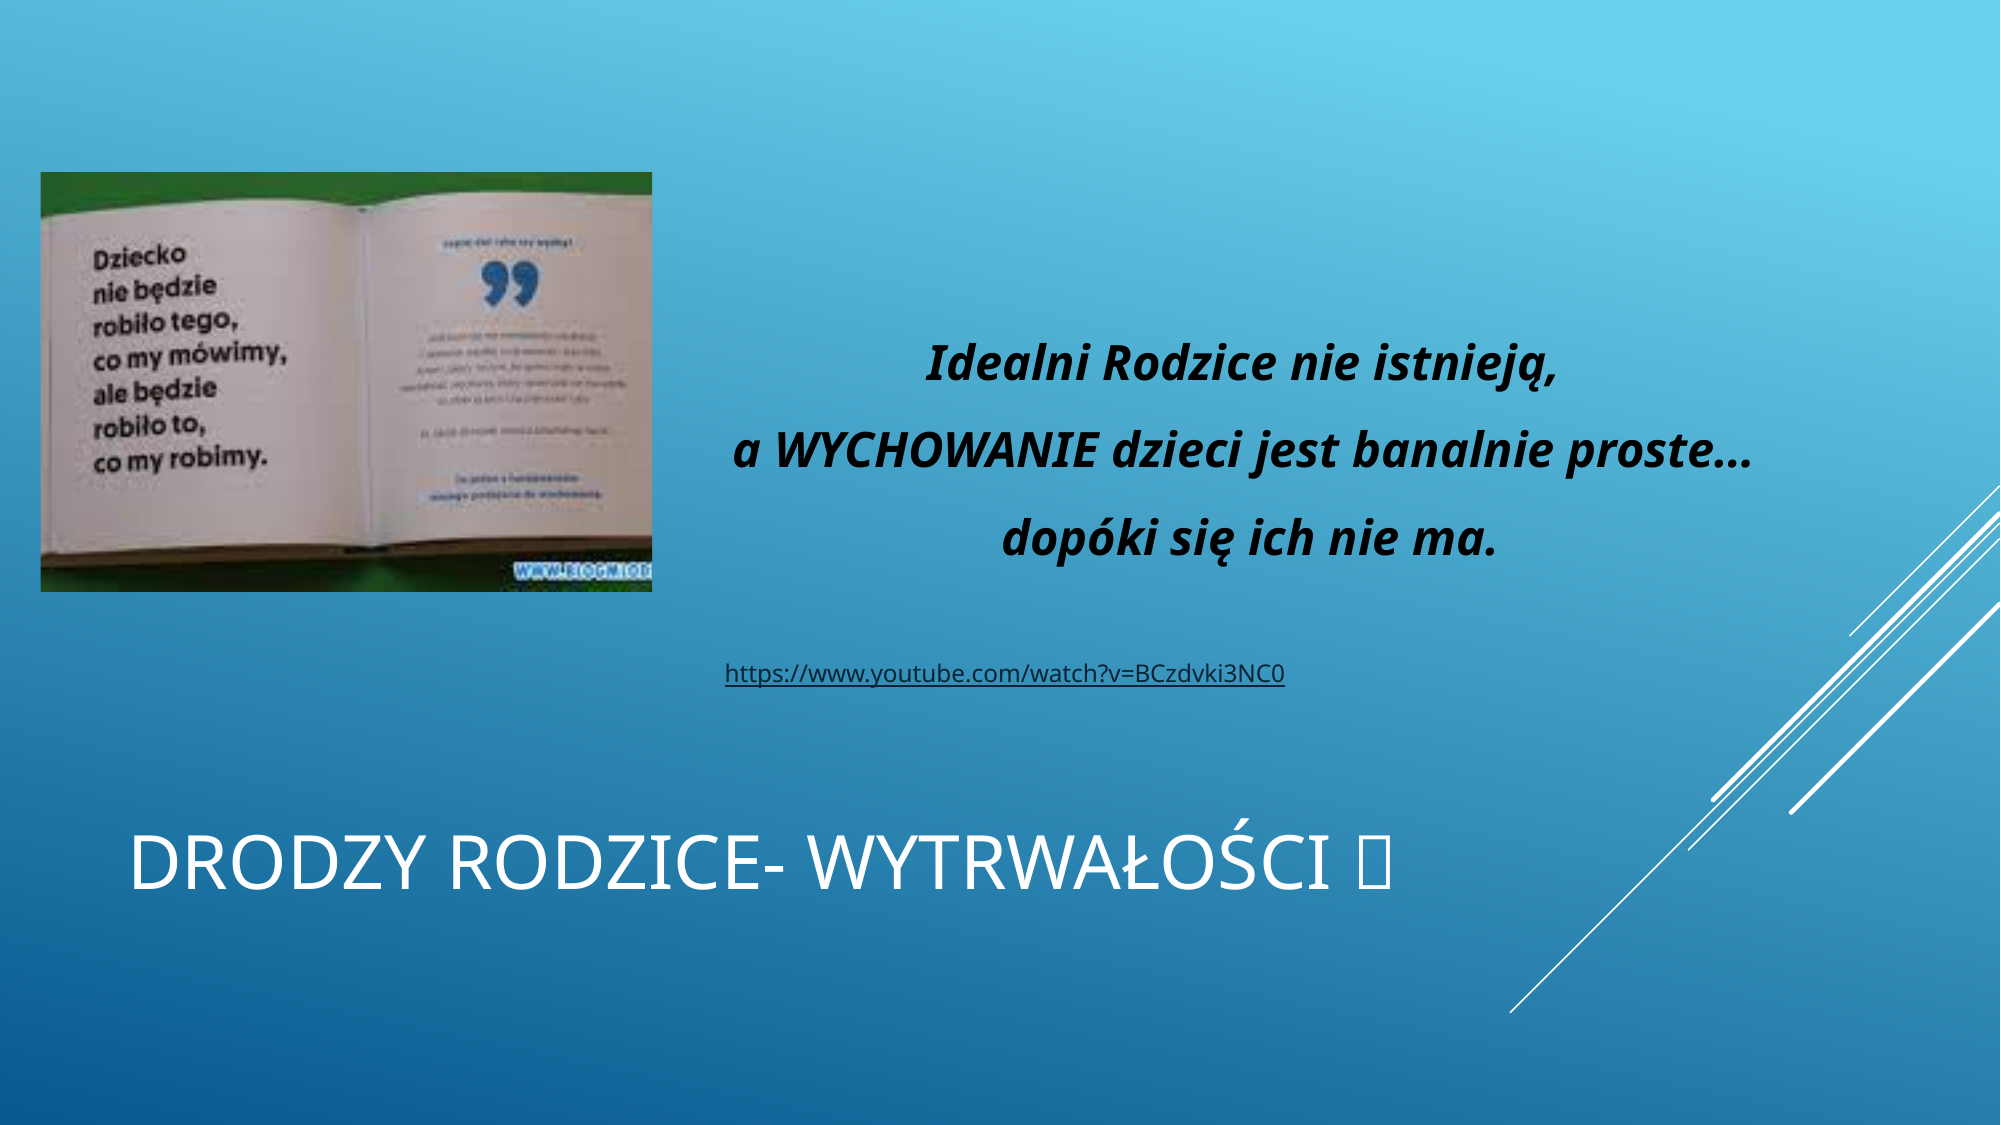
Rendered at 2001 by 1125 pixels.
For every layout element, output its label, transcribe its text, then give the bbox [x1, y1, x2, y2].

picture [40, 172, 653, 593]
list Idealni Rodzice nie istnieją, a WYCHOWANIE dzieci jest banalnie proste… dopóki się ich nie ma. https://www.youtube.com/watch?v=BCzdvki3NC0 [709, 120, 1792, 707]
title Drodzy rodzice- wytrwałości  [112, 736, 1513, 984]
